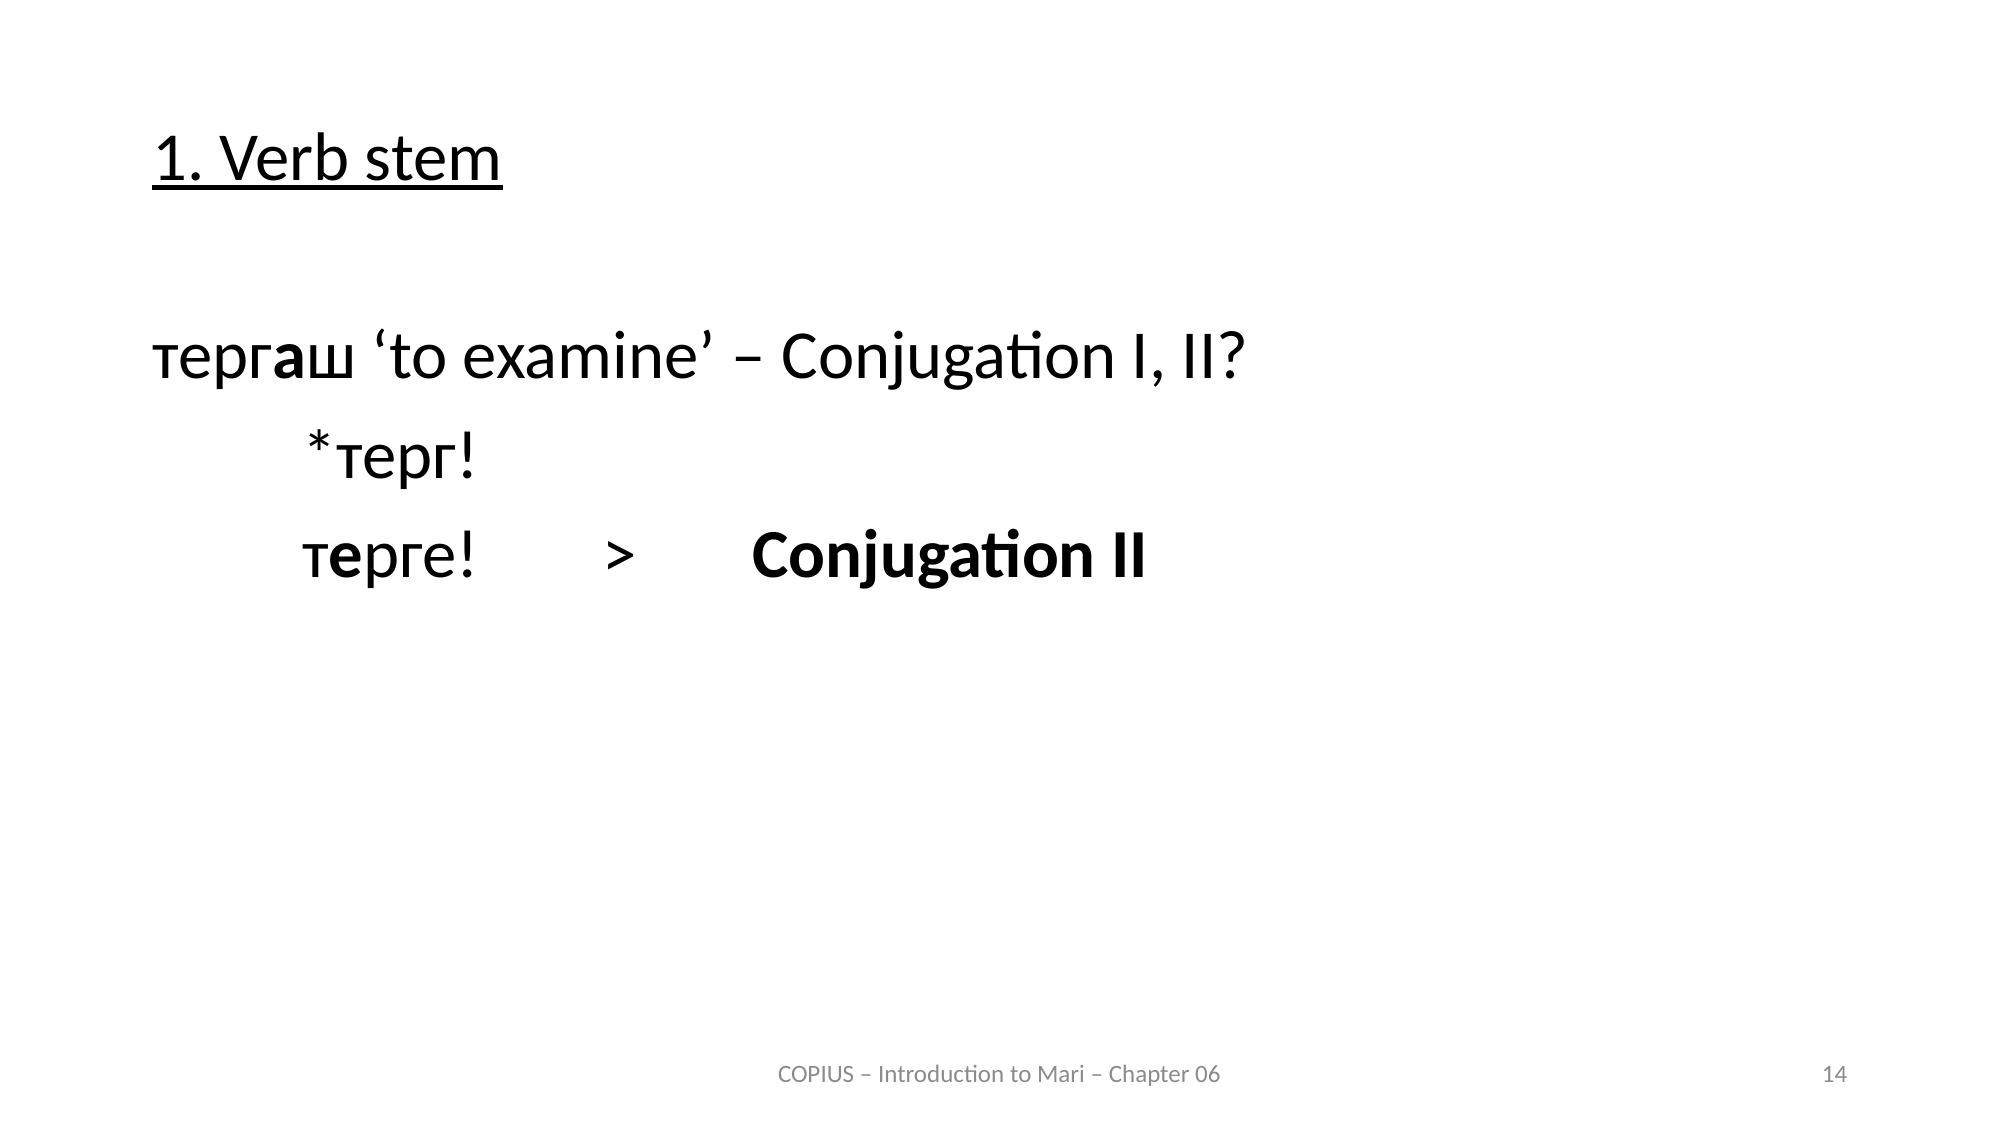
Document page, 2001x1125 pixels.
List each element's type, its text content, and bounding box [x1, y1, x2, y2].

list 1. Verb stem тергаш ‘to examine’ – Conjugation I, II? *терг! терге! > Conjugation II [137, 113, 1863, 1012]
slide_number 14 [1412, 1042, 1863, 1103]
footer COPIUS – Introduction to Mari – Chapter 06 [662, 1042, 1338, 1103]
